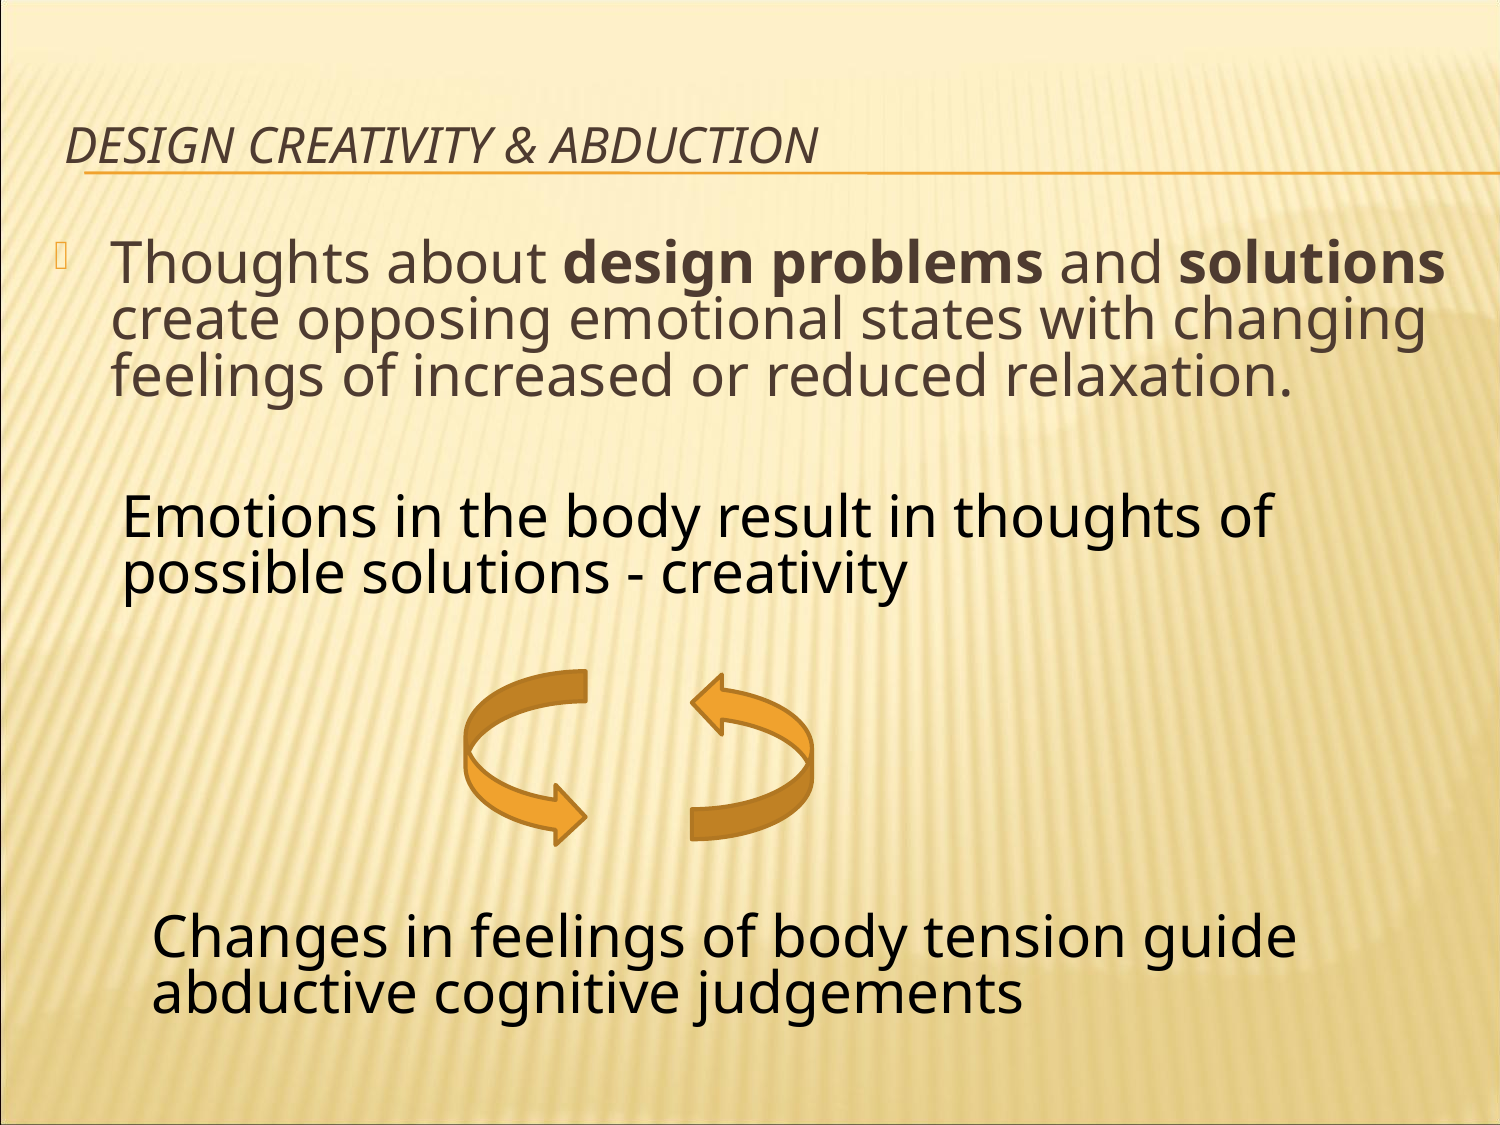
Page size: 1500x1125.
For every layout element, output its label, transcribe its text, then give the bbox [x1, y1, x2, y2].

picture [0, 0, 1500, 1125]
title Design creativity & Abduction [50, 75, 1475, 213]
text_box [463, 669, 588, 847]
text_box [689, 672, 815, 842]
text_box Changes in feelings of body tension guide abductive cognitive judgements [136, 905, 1368, 1032]
text_box Emotions in the body result in thoughts of possible solutions - creativity [106, 485, 1337, 613]
list Thoughts about design problems and solutions create opposing emotional states with changing feelings of increased or reduced relaxation. [39, 231, 1465, 411]
